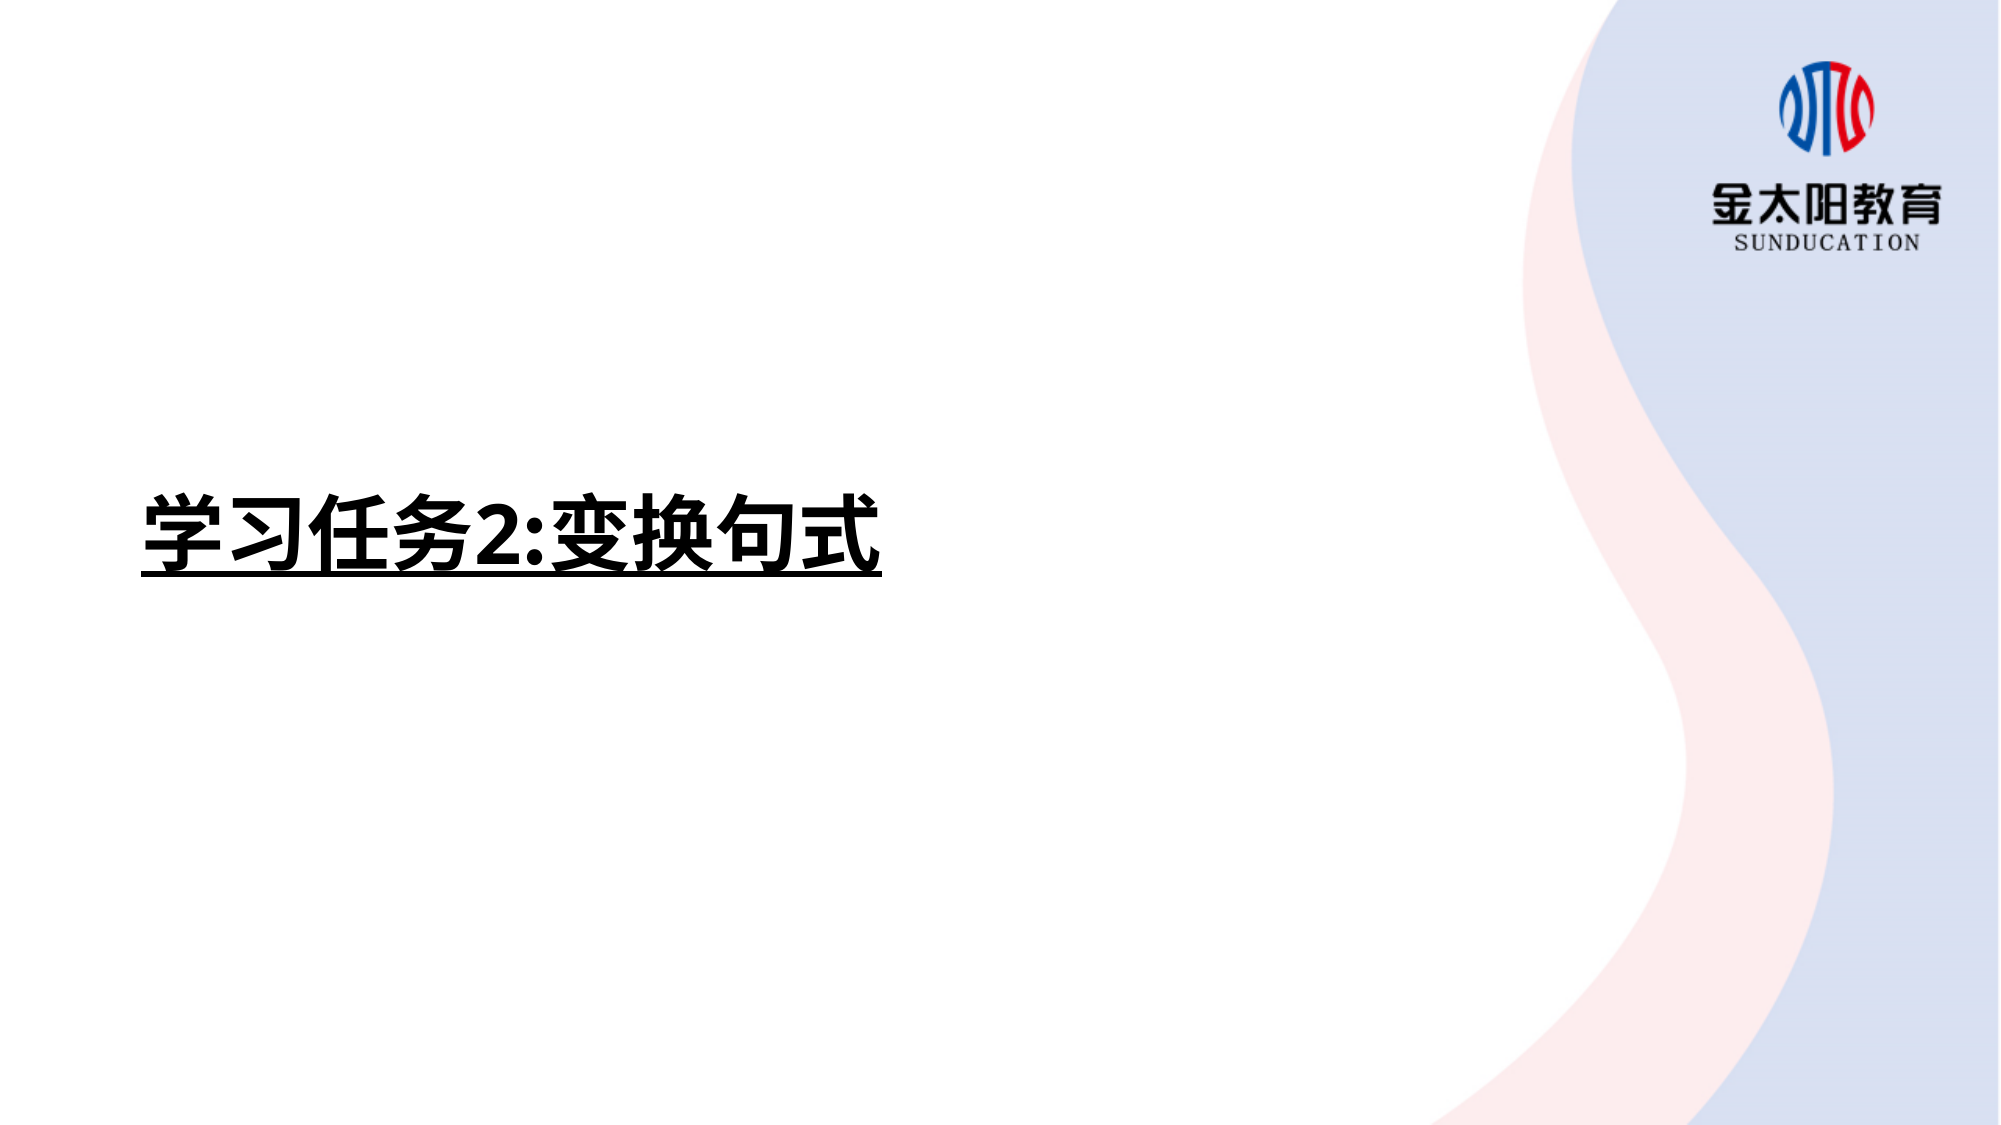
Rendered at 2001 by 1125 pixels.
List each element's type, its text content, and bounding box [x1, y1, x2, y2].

text_box 学习任务2:变换句式 [141, 486, 1322, 638]
picture [0, 0, 2000, 1125]
